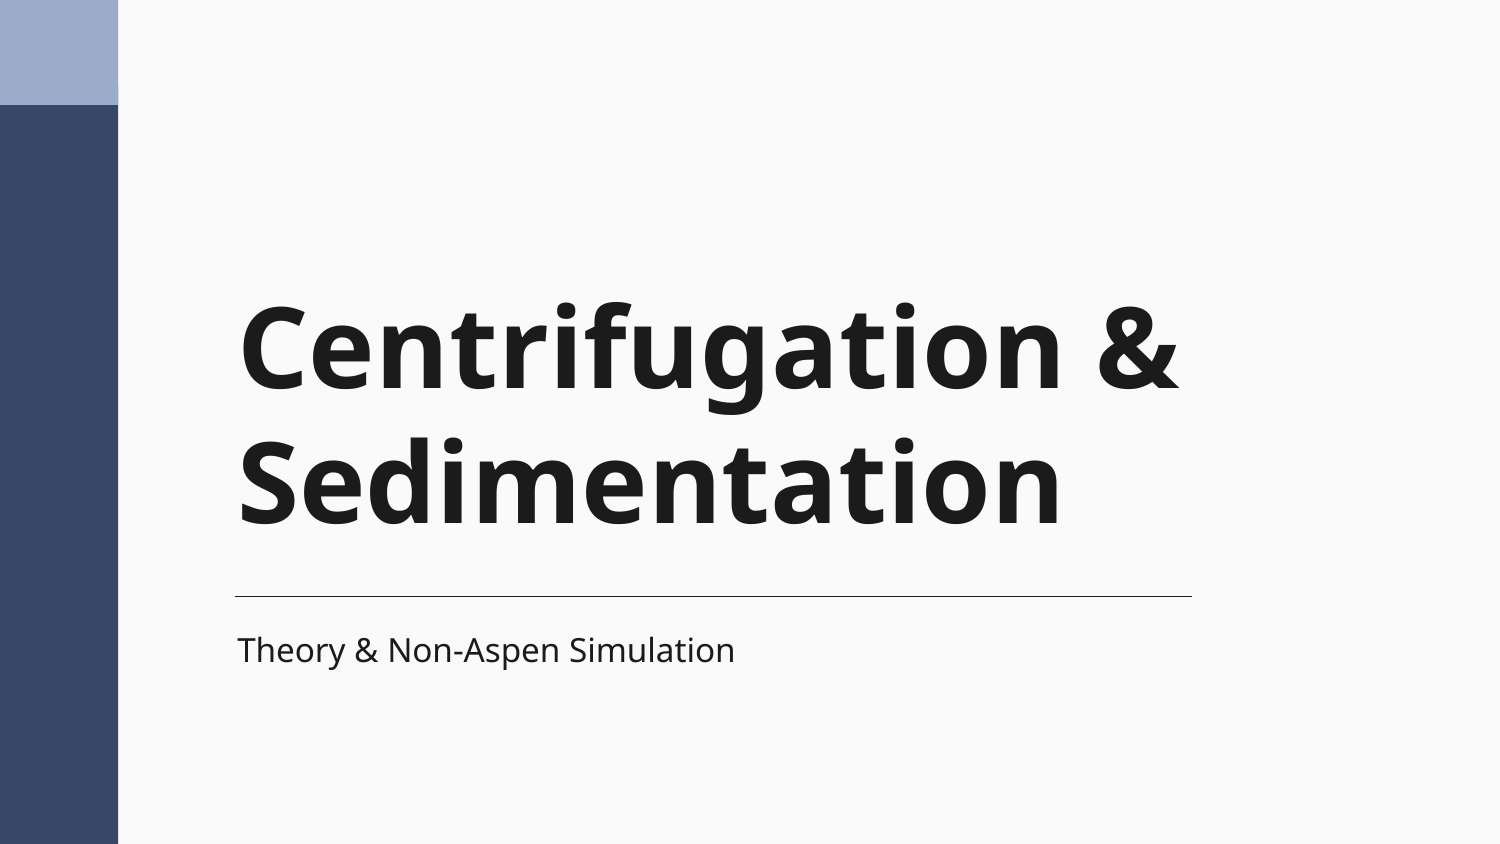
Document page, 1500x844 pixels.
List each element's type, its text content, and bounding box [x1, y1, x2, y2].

title Centrifugation & Sedimentation [222, 133, 1264, 562]
subtitle Theory & Non-Aspen Simulation [222, 614, 966, 693]
